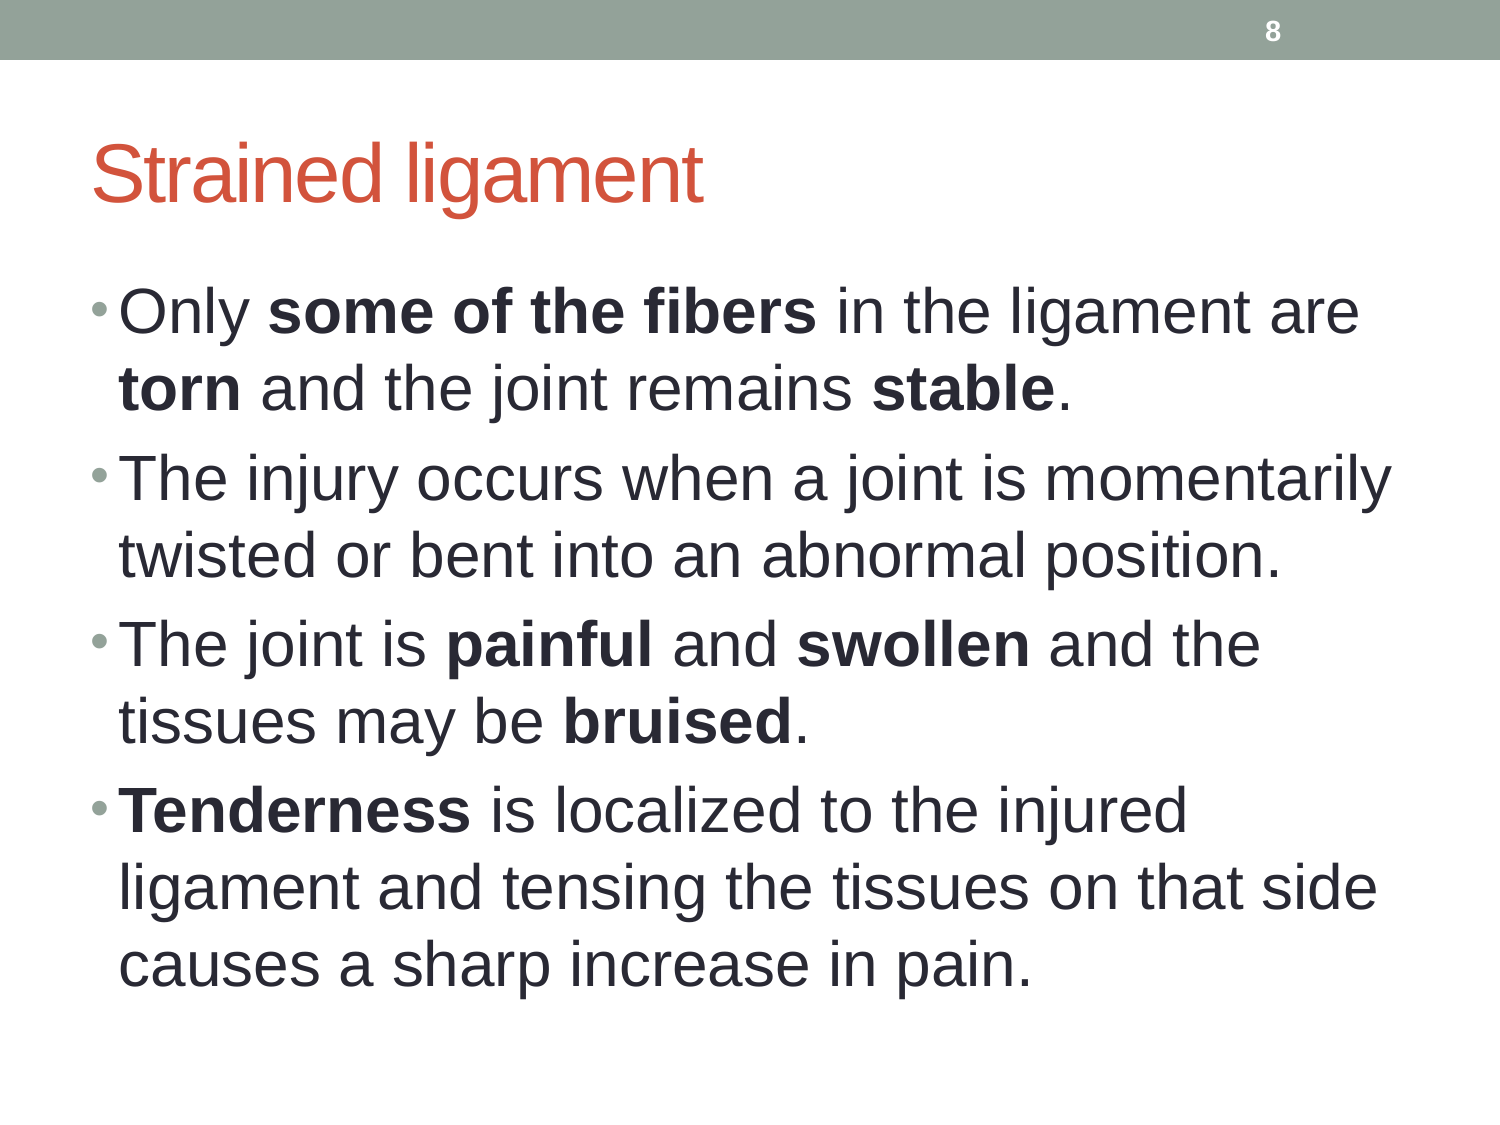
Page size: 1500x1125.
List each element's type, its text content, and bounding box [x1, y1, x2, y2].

title Strained ligament [75, 87, 1425, 250]
list Only some of the fibers in the ligament are torn and the joint remains stable. The injury occurs when a joint is momentarily twisted or bent into an abnormal position. The joint is painful and swollen and the tissues may be bruised. Tenderness is localized to the injured ligament and tensing the tissues on that side causes a sharp increase in pain. [75, 262, 1425, 1063]
slide_number 8 [1250, 3, 1425, 57]
